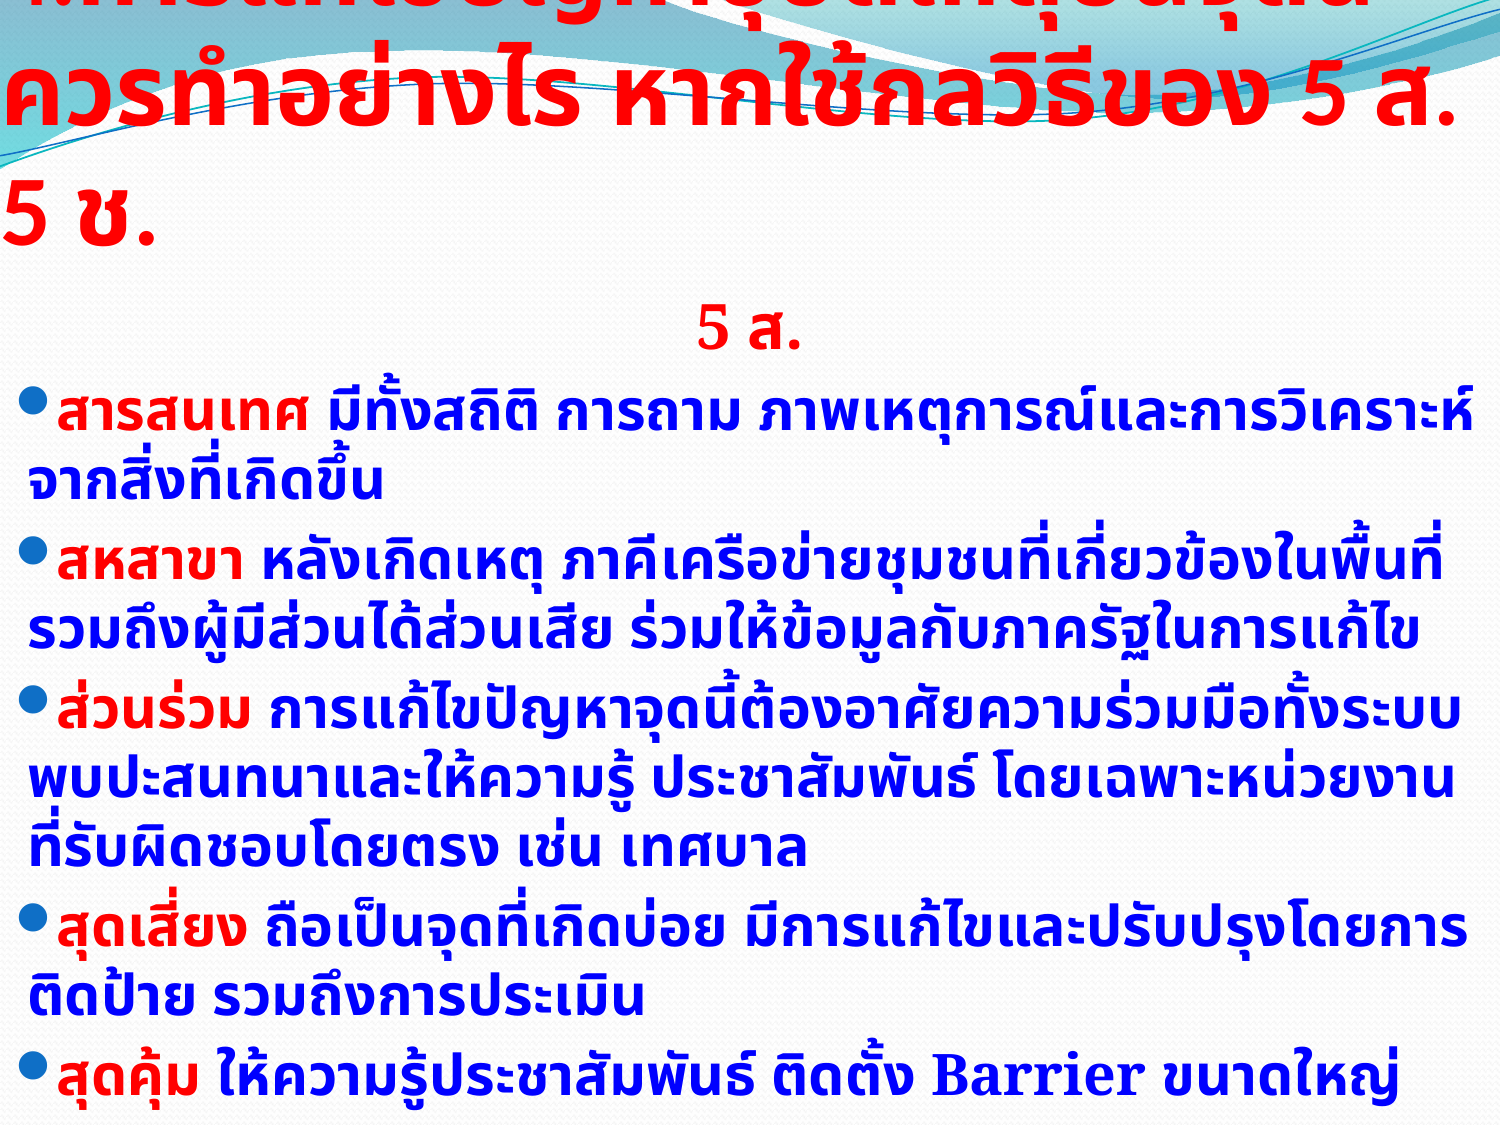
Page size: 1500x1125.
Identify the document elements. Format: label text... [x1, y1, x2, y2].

title 4.การแก้ไขปัญหาอุบัติเหตุบนจุดนี้ควรทำอย่างไร หากใช้กลวิธีของ 5 ส. 5 ช. [0, 149, 1500, 278]
list 5 ส. สารสนเทศ มีทั้งสถิติ การถาม ภาพเหตุการณ์และการวิเคราะห์จากสิ่งที่เกิดขึ้น สหสาขา หลังเกิดเหตุ ภาคีเครือข่ายชุมชนที่เกี่ยวข้องในพื้นที่ รวมถึงผู้มีส่วนได้ส่วนเสีย ร่วมให้ข้อมูลกับภาครัฐในการแก้ไข ส่วนร่วม การแก้ไขปัญหาจุดนี้ต้องอาศัยความร่วมมือทั้งระบบ พบปะสนทนาและให้ความรู้ ประชาสัมพันธ์ โดยเฉพาะหน่วยงานที่รับผิดชอบโดยตรง เช่น เทศบาล สุดเสี่ยง ถือเป็นจุดที่เกิดบ่อย มีการแก้ไขและปรับปรุงโดยการติดป้าย รวมถึงการประเมิน สุดคุ้ม ให้ความรู้ประชาสัมพันธ์ ติดตั้ง Barrier ขนาดใหญ่ [0, 278, 1500, 1125]
